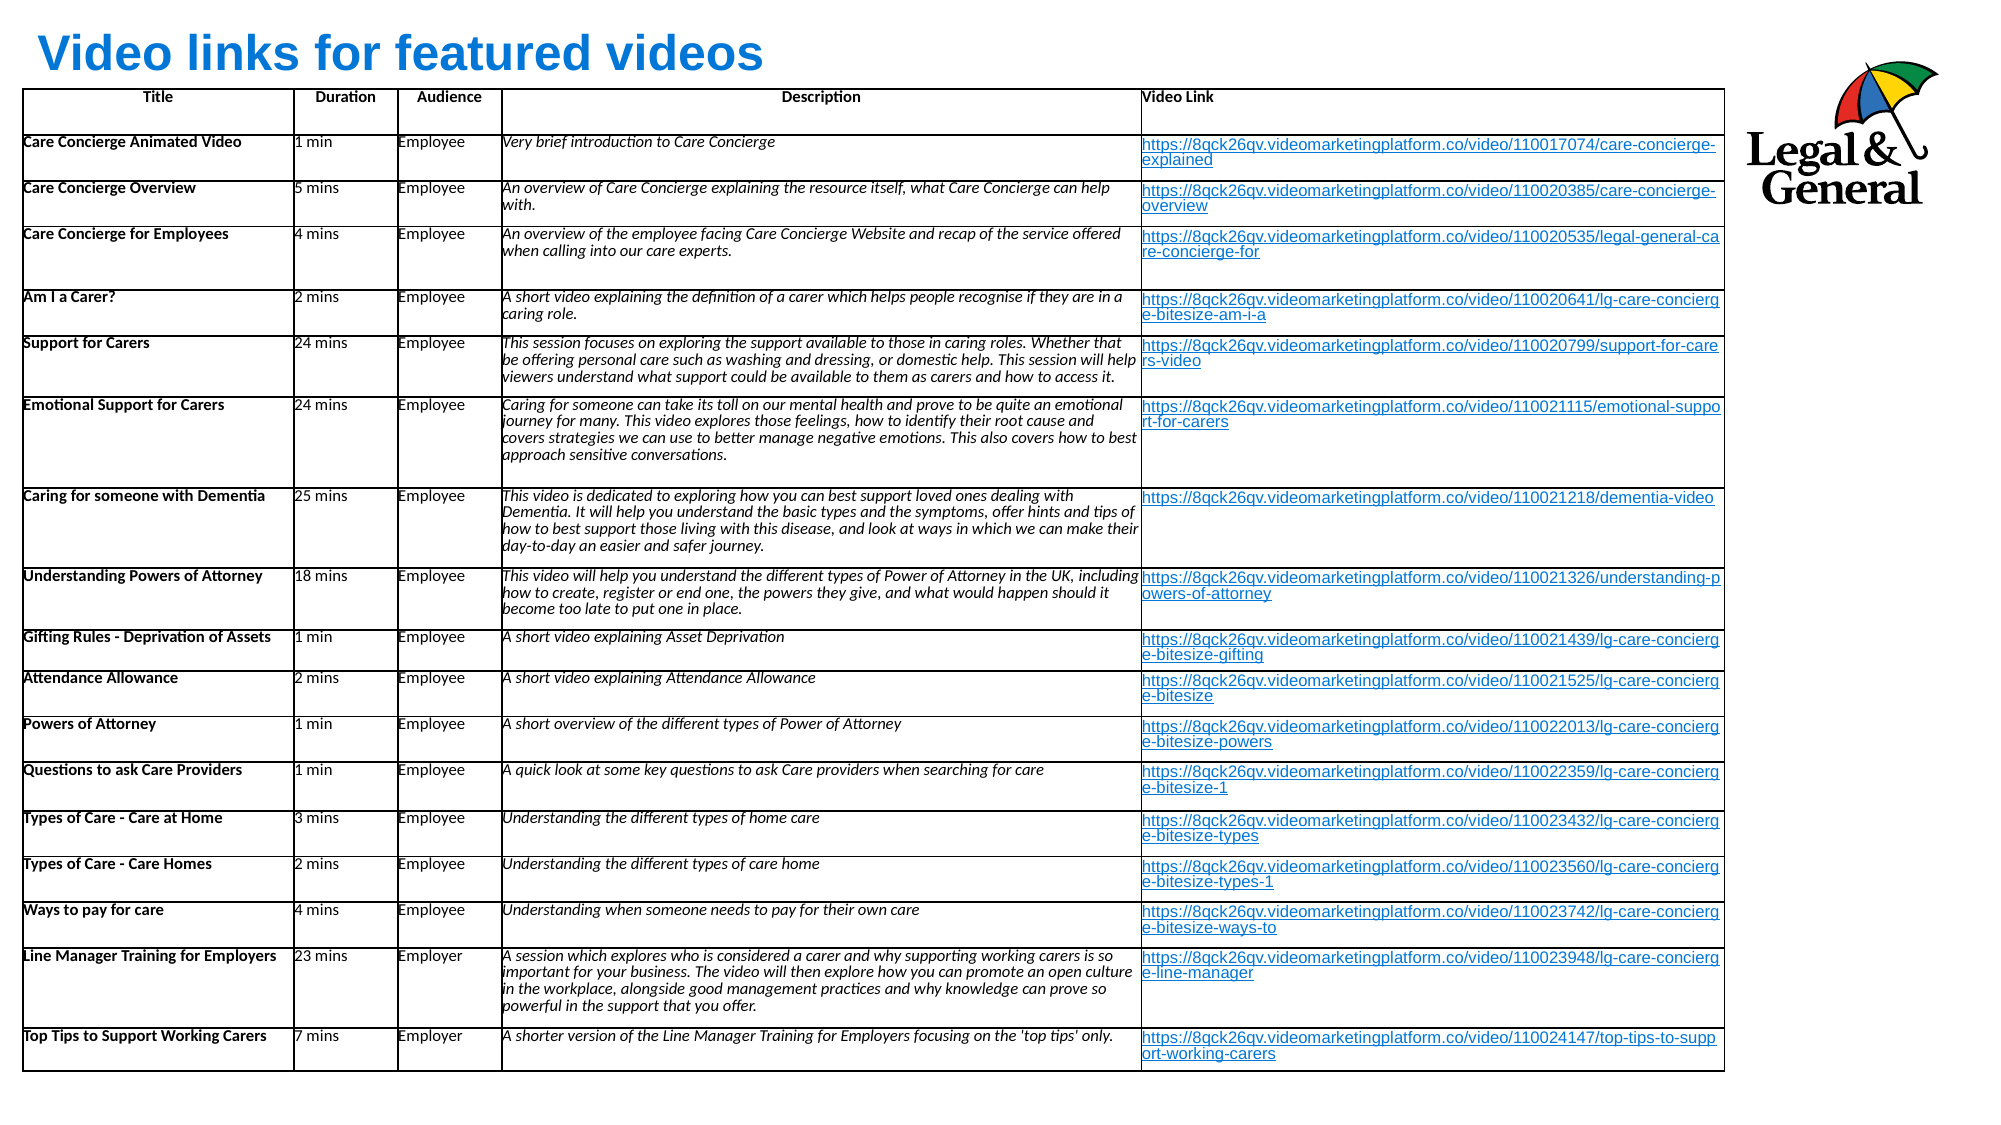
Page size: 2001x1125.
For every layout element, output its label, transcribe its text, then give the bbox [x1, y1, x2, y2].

table_cell 4 mins [295, 903, 397, 947]
table_cell Employee [399, 182, 501, 226]
table_cell Ways to pay for care [24, 903, 293, 947]
table_cell Employee [399, 291, 501, 335]
table_cell Care Concierge for Employees [24, 227, 293, 289]
table_cell Line Manager Training for Employers [24, 949, 293, 1027]
table_cell https://8qck26qv.videomarketingplatform.co/video/110022013/lg-care-concierge-bitesize-powers [1142, 717, 1724, 761]
table_cell Employee [399, 903, 501, 947]
table_cell https://8qck26qv.videomarketingplatform.co/video/110021218/dementia-video [1142, 489, 1724, 567]
table_cell Support for Carers [24, 337, 293, 396]
table_cell Employee [399, 398, 501, 487]
table_cell https://8qck26qv.videomarketingplatform.co/video/110023432/lg-care-concierge-bitesize-types [1142, 812, 1724, 856]
table_cell https://8qck26qv.videomarketingplatform.co/video/110021326/understanding-powers-of-attorney [1142, 569, 1724, 629]
table_cell Emotional Support for Carers [24, 398, 293, 487]
table_cell Employee [399, 631, 501, 670]
table_cell Gifting Rules - Deprivation of Assets [24, 631, 293, 670]
table_cell 5 mins [295, 182, 397, 226]
table_cell Top Tips to Support Working Carers [24, 1029, 293, 1070]
table_cell 1 min [295, 631, 397, 670]
table_cell https://8qck26qv.videomarketingplatform.co/video/110020385/care-concierge-overview [1142, 182, 1724, 226]
table_cell 4 mins [295, 227, 397, 289]
table_cell Very brief introduction to Care Concierge [503, 136, 1141, 180]
table_cell Understanding Powers of Attorney [24, 569, 293, 629]
table_cell A shorter version of the Line Manager Training for Employers focusing on the 'top tips' only. [503, 1029, 1141, 1070]
table_cell Employee [399, 227, 501, 289]
table_cell A quick look at some key questions to ask Care providers when searching for care [503, 763, 1141, 810]
table_cell A short video explaining Asset Deprivation [503, 631, 1141, 670]
table_cell https://8qck26qv.videomarketingplatform.co/video/110021525/lg-care-concierge-bitesize [1142, 672, 1724, 716]
table_header Description [503, 90, 1141, 134]
table_cell Employer [399, 1029, 501, 1070]
table_cell A short overview of the different types of Power of Attorney [503, 717, 1141, 761]
table_cell 23 mins [295, 949, 397, 1027]
table_cell Employee [399, 569, 501, 629]
table_header Video Link [1142, 90, 1724, 134]
table_cell This video is dedicated to exploring how you can best support loved ones dealing with Dementia. It will help you understand the basic types and the symptoms, offer hints and tips of how to best support those living with this disease, and look at ways in which we can make their day-to-day an easier and safer journey. [503, 489, 1141, 567]
text_box Video links for featured videos [22, 13, 1436, 88]
table_cell Understanding the different types of care home [503, 857, 1141, 901]
table_cell Employee [399, 672, 501, 716]
table_cell Am I a Carer? [24, 291, 293, 335]
table_header Title [24, 90, 293, 134]
table_cell Types of Care - Care Homes [24, 857, 293, 901]
table_cell Caring for someone with Dementia [24, 489, 293, 567]
table_cell Caring for someone can take its toll on our mental health and prove to be quite an emotional journey for many. This video explores those feelings, how to identify their root cause and covers strategies we can use to better manage negative emotions. This also covers how to best approach sensitive conversations. [503, 398, 1141, 487]
table_cell 1 min [295, 763, 397, 810]
table_cell 24 mins [295, 398, 397, 487]
table_cell Care Concierge Animated Video [24, 136, 293, 180]
table_cell Powers of Attorney [24, 717, 293, 761]
table_header Audience [399, 90, 501, 134]
table_cell https://8qck26qv.videomarketingplatform.co/video/110023948/lg-care-concierge-line-manager [1142, 949, 1724, 1027]
table_cell Employee [399, 136, 501, 180]
table_cell Employee [399, 717, 501, 761]
table_cell https://8qck26qv.videomarketingplatform.co/video/110022359/lg-care-concierge-bitesize-1 [1142, 763, 1724, 810]
table_cell https://8qck26qv.videomarketingplatform.co/video/110020641/lg-care-concierge-bitesize-am-i-a [1142, 291, 1724, 335]
table_header Duration [295, 90, 397, 134]
table_cell Employer [399, 949, 501, 1027]
table_cell https://8qck26qv.videomarketingplatform.co/video/110020799/support-for-carers-video [1142, 337, 1724, 396]
table_cell An overview of Care Concierge explaining the resource itself, what Care Concierge can help with. [503, 182, 1141, 226]
table_cell An overview of the employee facing Care Concierge Website and recap of the service offered when calling into our care experts. [503, 227, 1141, 289]
table_cell A short video explaining the definition of a carer which helps people recognise if they are in a caring role. [503, 291, 1141, 335]
table_cell Questions to ask Care Providers [24, 763, 293, 810]
table_cell A short video explaining Attendance Allowance [503, 672, 1141, 716]
table_cell A session which explores who is considered a carer and why supporting working carers is so important for your business. The video will then explore how you can promote an open culture in the workplace, alongside good management practices and why knowledge can prove so powerful in the support that you offer. [503, 949, 1141, 1027]
table_cell Employee [399, 812, 501, 856]
table_cell Attendance Allowance [24, 672, 293, 716]
table_cell Employee [399, 337, 501, 396]
table_cell 2 mins [295, 291, 397, 335]
table_cell 24 mins [295, 337, 397, 396]
table_cell Types of Care - Care at Home [24, 812, 293, 856]
table_cell 3 mins [295, 812, 397, 856]
table_cell https://8qck26qv.videomarketingplatform.co/video/110021439/lg-care-concierge-bitesize-gifting [1142, 631, 1724, 670]
table_cell https://8qck26qv.videomarketingplatform.co/video/110023560/lg-care-concierge-bitesize-types-1 [1142, 857, 1724, 901]
table_cell 25 mins [295, 489, 397, 567]
table_cell https://8qck26qv.videomarketingplatform.co/video/110017074/care-concierge-explained [1142, 136, 1724, 180]
table_cell 2 mins [295, 672, 397, 716]
table_cell Employee [399, 763, 501, 810]
table_cell Care Concierge Overview [24, 182, 293, 226]
table_cell 18 mins [295, 569, 397, 629]
table_cell https://8qck26qv.videomarketingplatform.co/video/110023742/lg-care-concierge-bitesize-ways-to [1142, 903, 1724, 947]
table_cell https://8qck26qv.videomarketingplatform.co/video/110021115/emotional-support-for-carers [1142, 398, 1724, 487]
table_cell This video will help you understand the different types of Power of Attorney in the UK, including how to create, register or end one, the powers they give, and what would happen should it become too late to put one in place. [503, 569, 1141, 629]
table_cell This session focuses on exploring the support available to those in caring roles. Whether that be offering personal care such as washing and dressing, or domestic help. This session will help viewers understand what support could be available to them as carers and how to access it. [503, 337, 1141, 396]
table_cell Understanding when someone needs to pay for their own care [503, 903, 1141, 947]
table_cell Employee [399, 489, 501, 567]
table_cell 1 min [295, 717, 397, 761]
table_cell 7 mins [295, 1029, 397, 1070]
table_cell https://8qck26qv.videomarketingplatform.co/video/110020535/legal-general-care-concierge-for [1142, 227, 1724, 289]
table_cell https://8qck26qv.videomarketingplatform.co/video/110024147/top-tips-to-support-working-carers [1142, 1029, 1724, 1070]
table_cell 2 mins [295, 857, 397, 901]
table_cell 1 min [295, 136, 397, 180]
table_cell Understanding the different types of home care [503, 812, 1141, 856]
table_cell Employee [399, 857, 501, 901]
